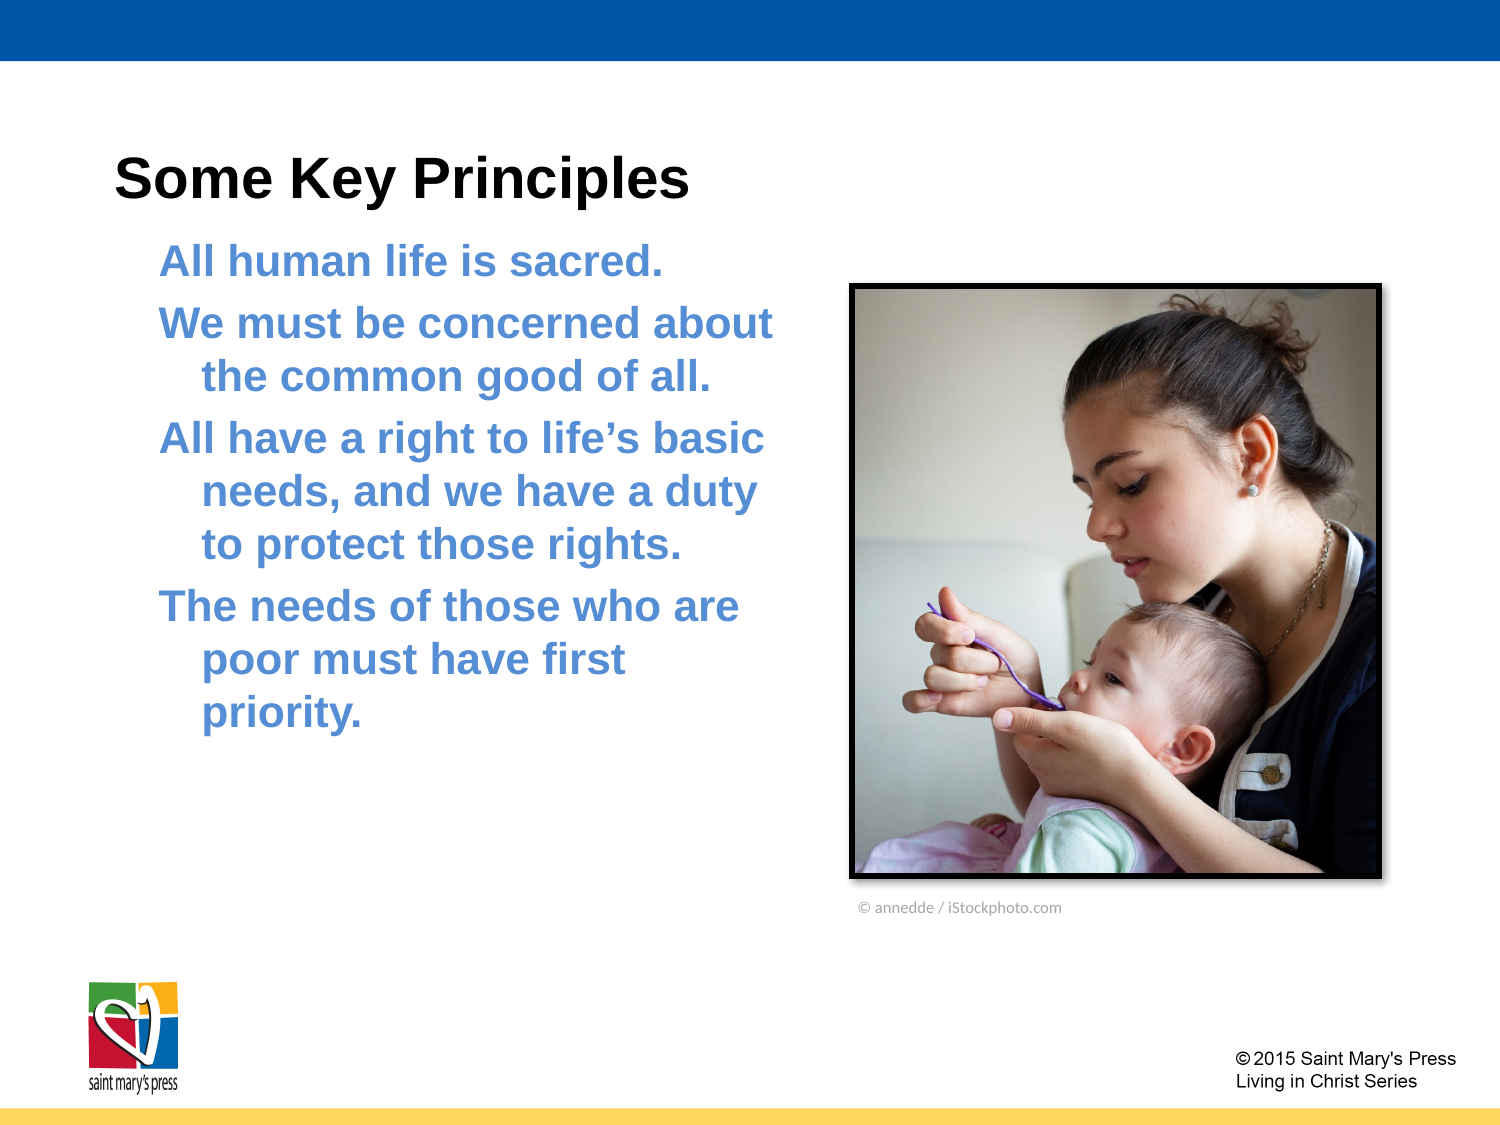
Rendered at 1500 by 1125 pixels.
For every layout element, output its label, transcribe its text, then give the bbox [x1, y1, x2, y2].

title Some Key Principles [99, 112, 925, 238]
picture [0, 0, 1500, 1125]
text_box © annedde / iStockphoto.com [842, 889, 1346, 925]
list All human life is sacred. We must be concerned about the common good of all. All have a right to life’s basic needs, and we have a duty to protect those rights. The needs of those who are poor must have first priority. [143, 224, 800, 825]
